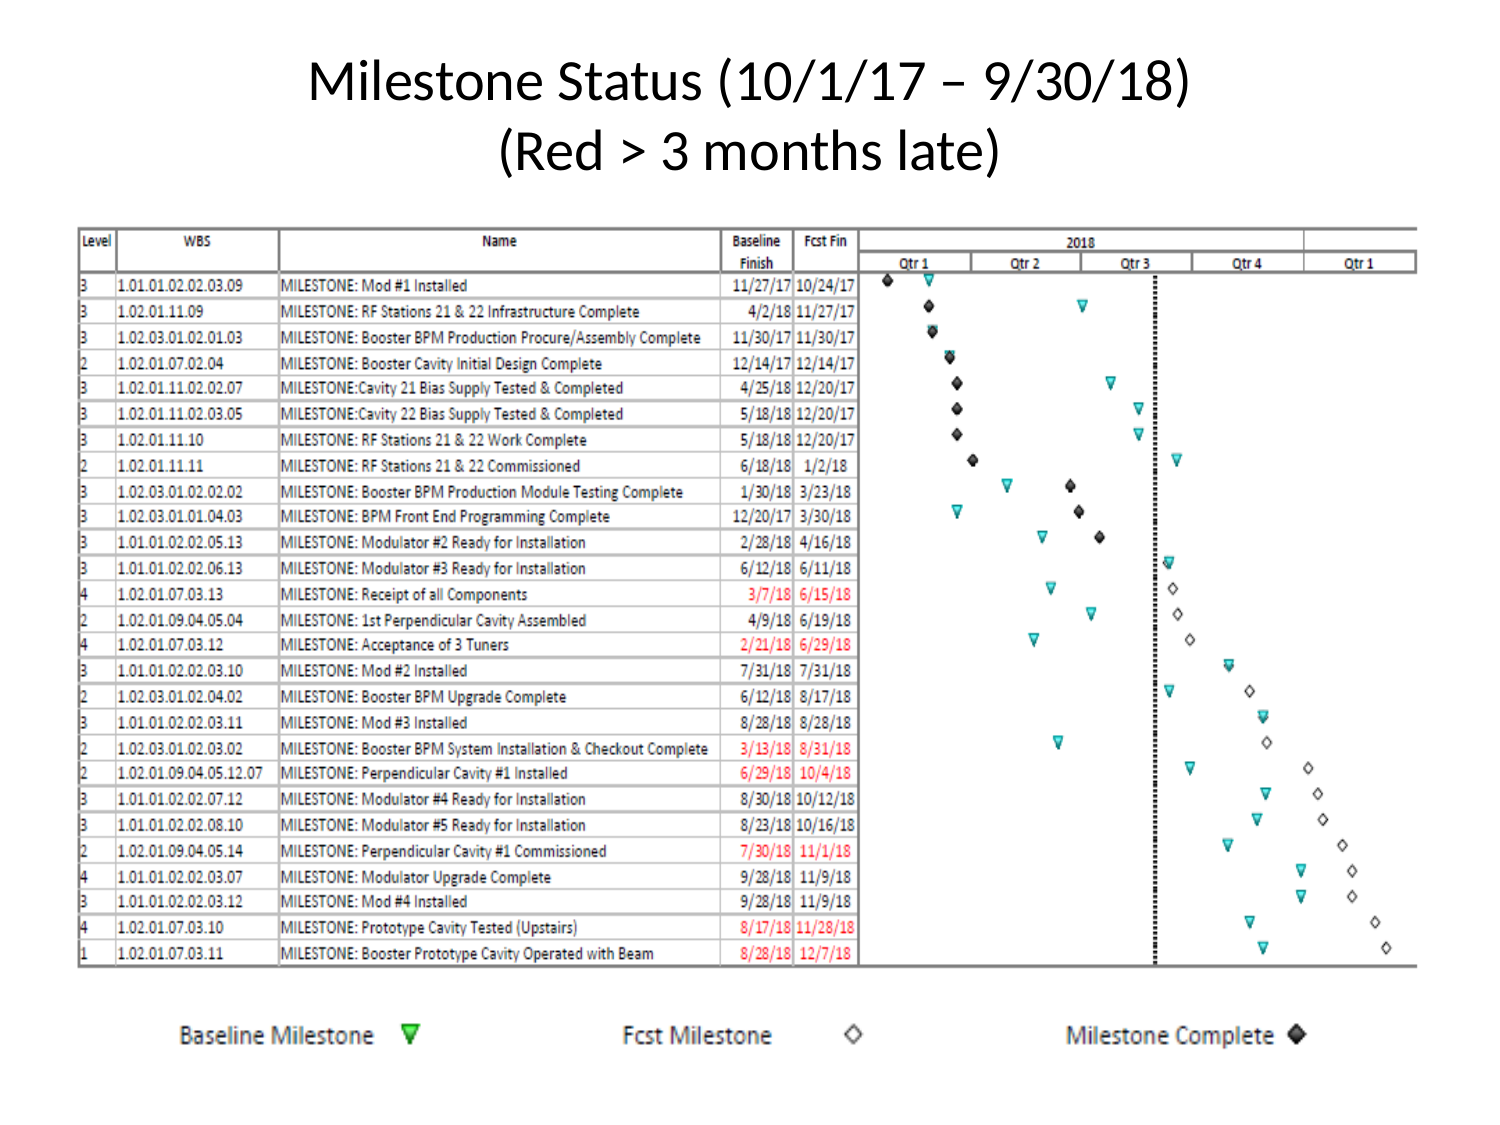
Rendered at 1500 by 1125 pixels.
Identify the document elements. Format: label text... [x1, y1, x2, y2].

picture [169, 1020, 1322, 1054]
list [74, 224, 1426, 976]
title Milestone Status (10/1/17 – 9/30/18) (Red > 3 months late) [75, 24, 1425, 200]
